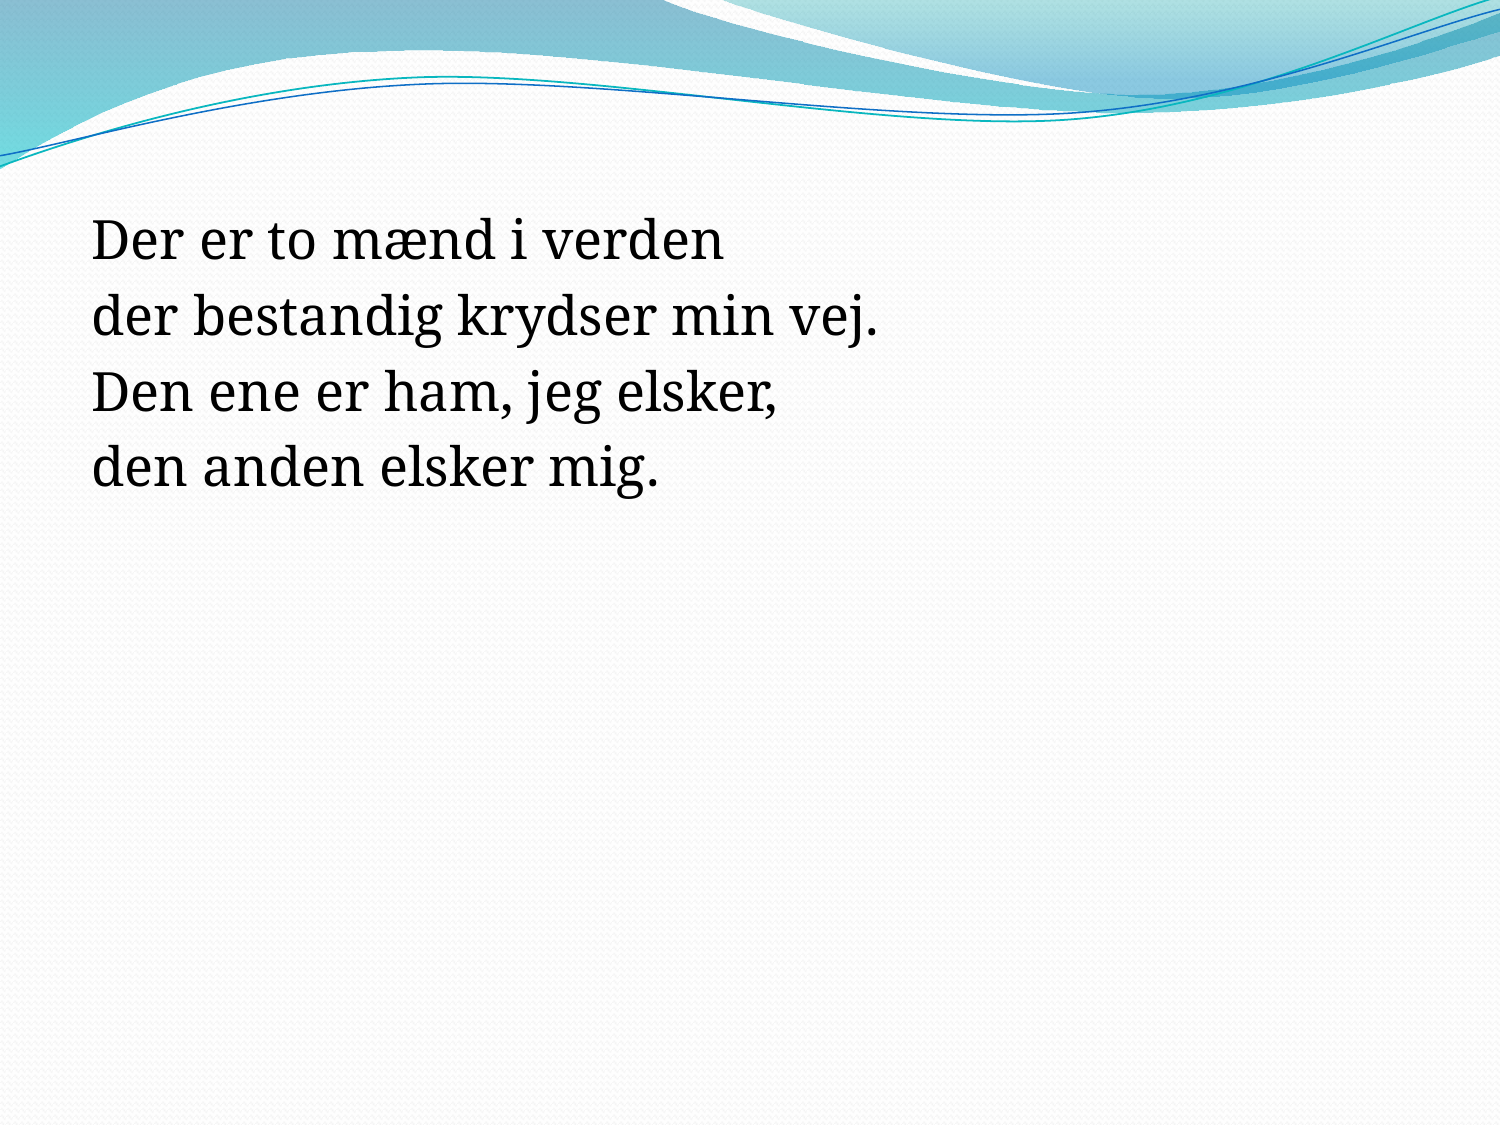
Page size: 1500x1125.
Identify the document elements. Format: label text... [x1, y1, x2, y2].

list Der er to mænd i verden der bestandig krydser min vej. Den ene er ham, jeg elsker, den anden elsker mig. [0, 198, 1203, 941]
